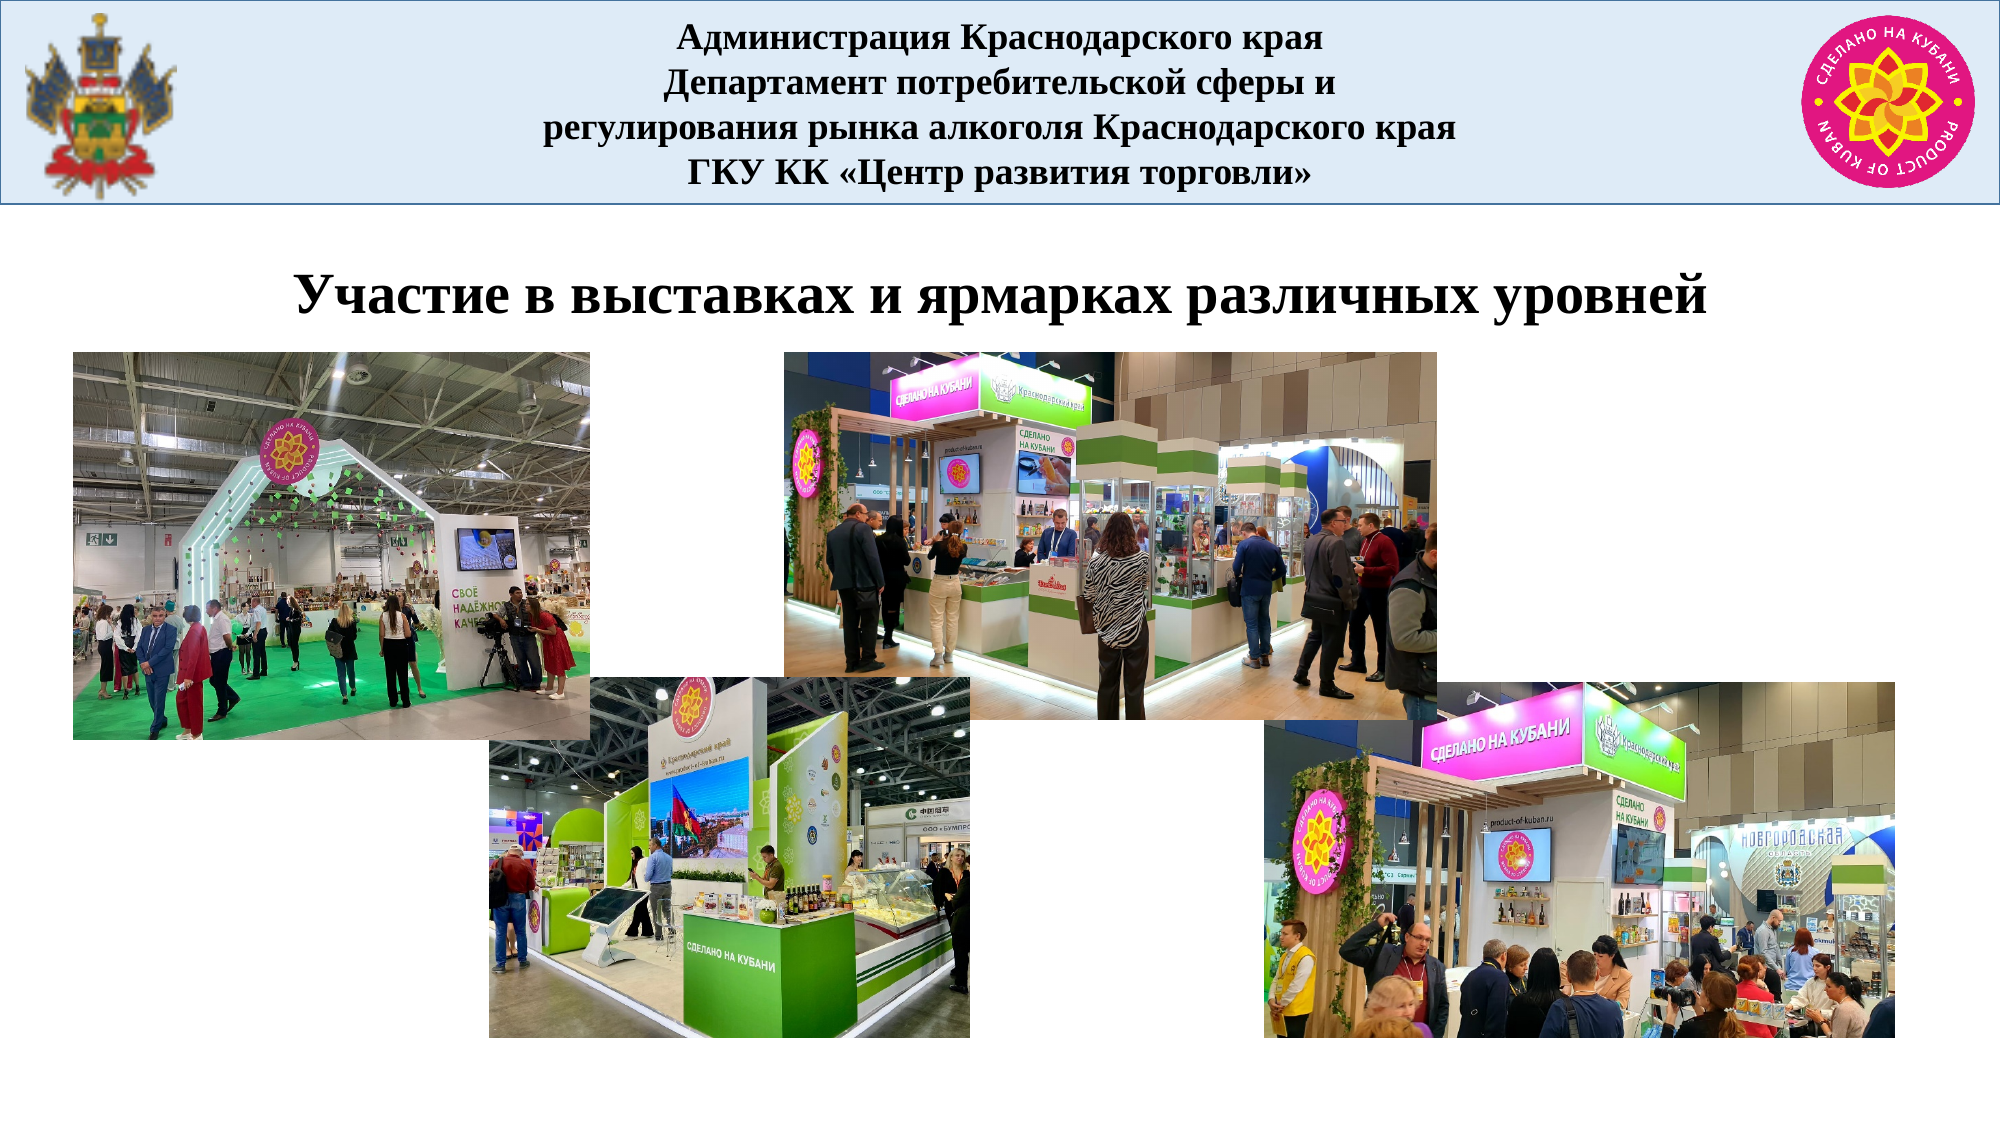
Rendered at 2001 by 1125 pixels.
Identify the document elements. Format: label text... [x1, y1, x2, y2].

picture [1801, 15, 1975, 189]
text_box Администрация Краснодарского края Департамент потребительской сферы и регулирования рынка алкоголя Краснодарского края ГКУ КК «Центр развития торговли» [0, 0, 2000, 205]
picture [73, 352, 1895, 1038]
picture [25, 13, 177, 204]
text_box Участие в выставках и ярмарках различных уровней [0, 248, 2000, 334]
